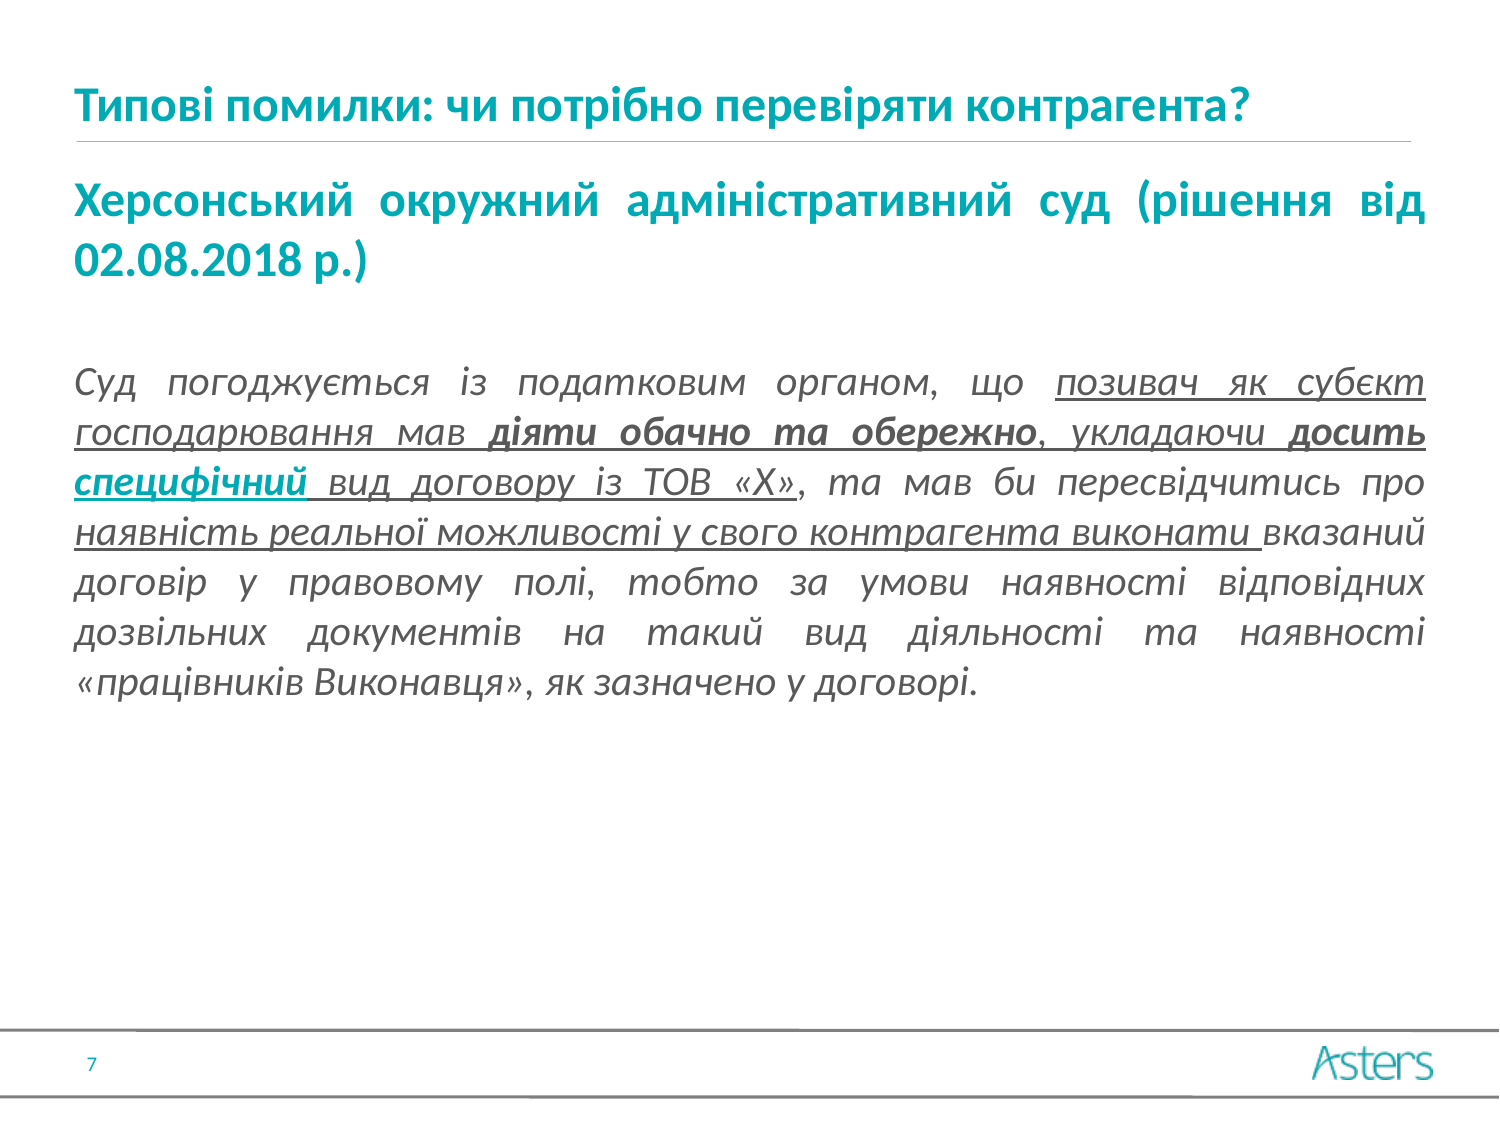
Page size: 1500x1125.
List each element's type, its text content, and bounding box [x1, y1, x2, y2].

title Типові помилки: чи потрібно перевіряти контрагента? [59, 59, 1459, 144]
slide_number 7 [0, 1033, 113, 1093]
list Херсонський окружний адміністративний суд (рішення від 02.08.2018 р.) Суд погоджується із податковим органом, що позивач як субєкт господарювання мав діяти обачно та обережно, укладаючи досить специфічний вид договору із ТОВ «Х», та мав би пересвідчитись про наявність реальної можливості у свого контрагента виконати вказаний договір у правовому полі, тобто за умови наявності відповідних дозвільних документів на такий вид діяльності та наявності «працівників Виконавця», як зазначено у договорі. [59, 159, 1442, 1011]
picture [1312, 1046, 1433, 1080]
